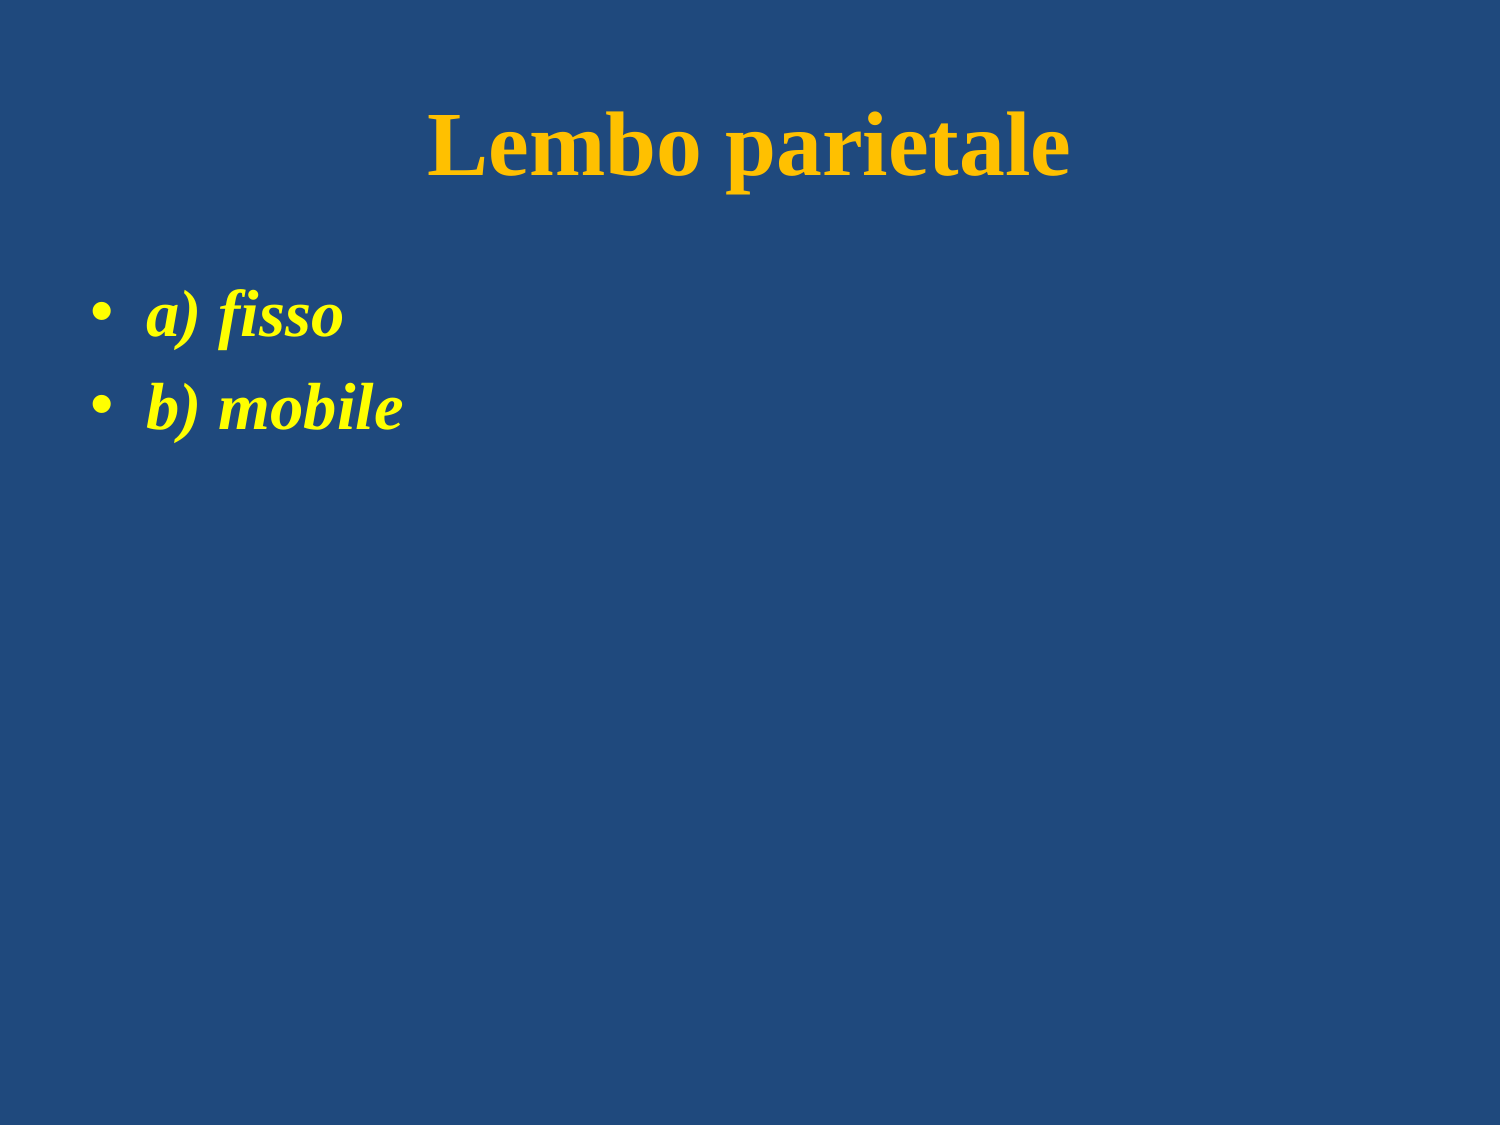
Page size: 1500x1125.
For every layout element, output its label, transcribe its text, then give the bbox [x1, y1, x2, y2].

list a) fisso b) mobile [74, 262, 1426, 1006]
title Lembo parietale [74, 44, 1426, 233]
